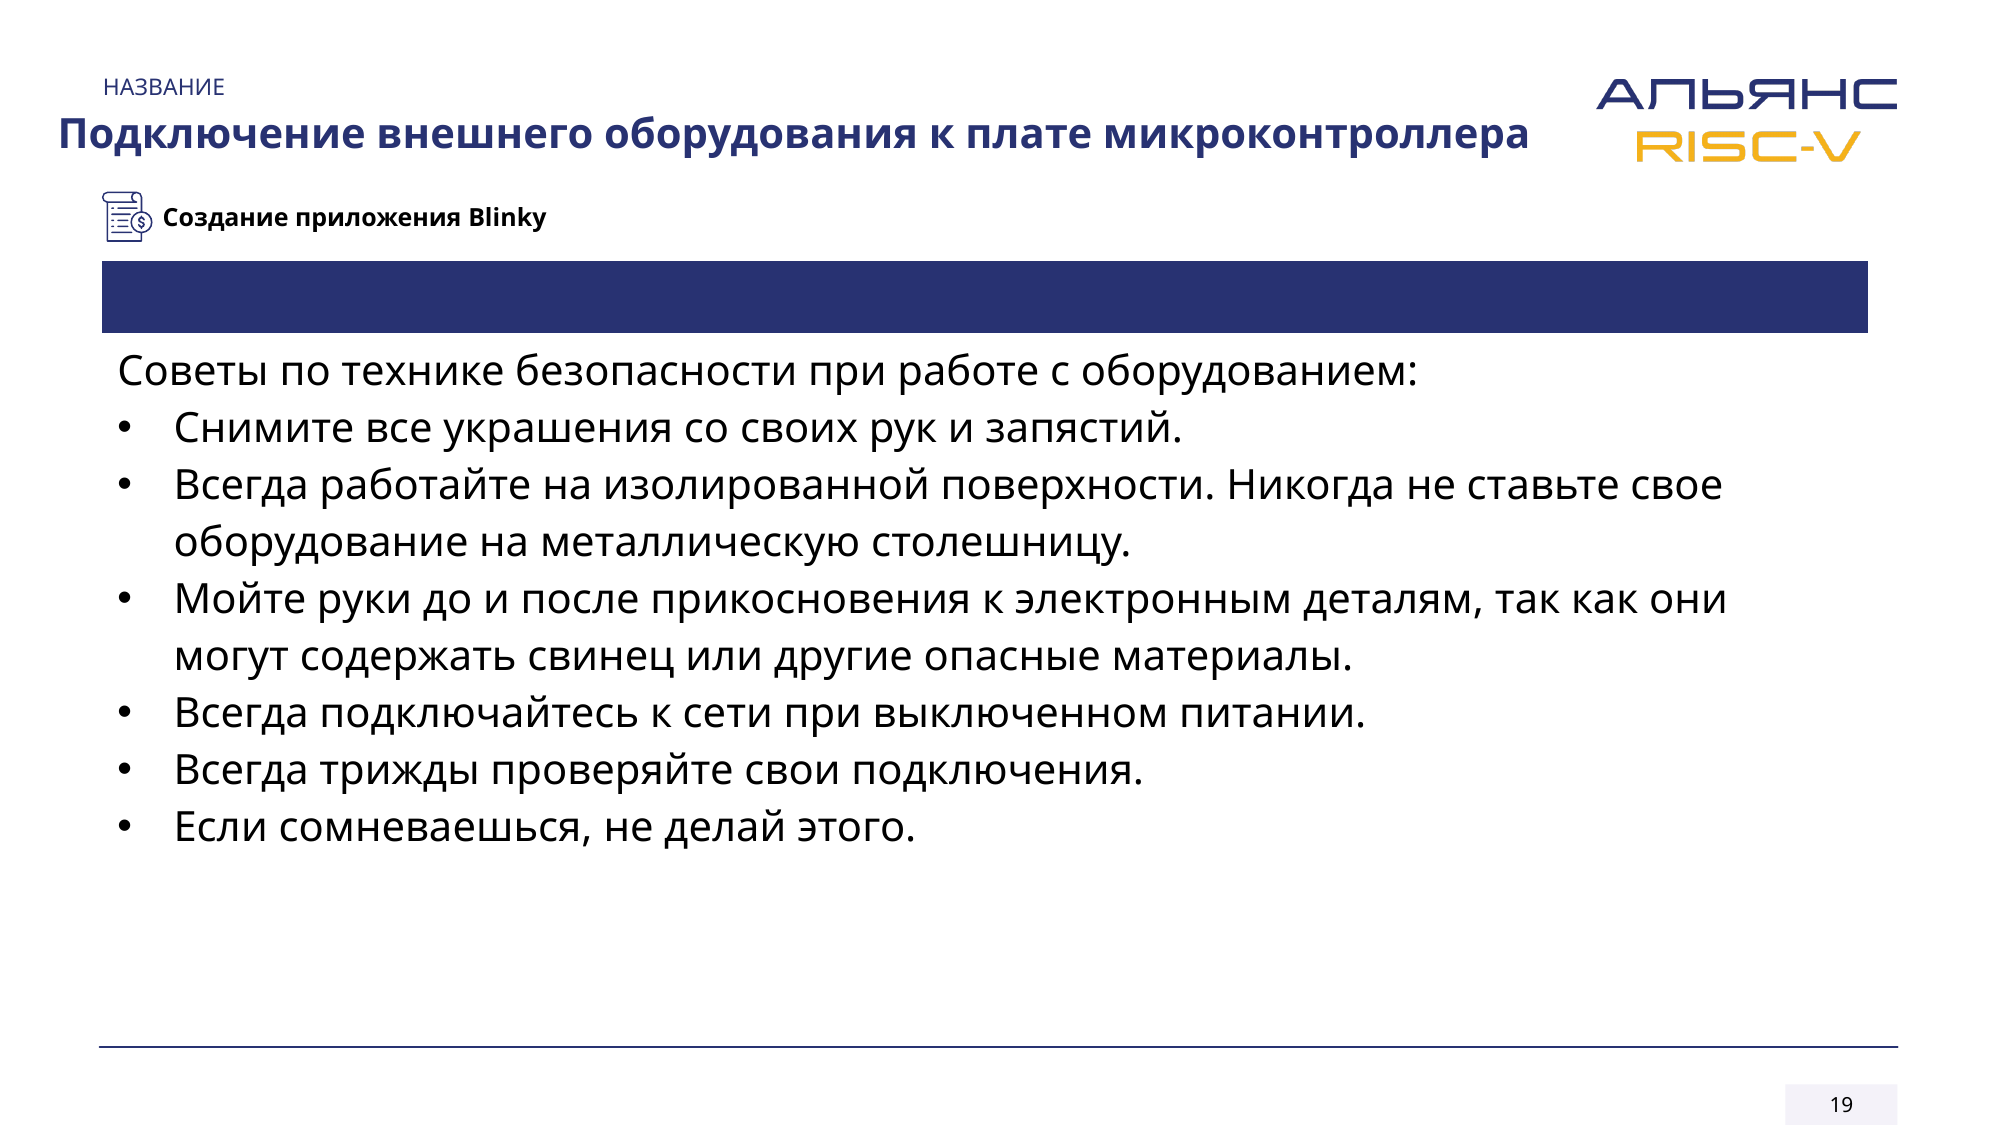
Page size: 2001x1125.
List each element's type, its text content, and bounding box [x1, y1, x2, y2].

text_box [101, 191, 153, 242]
text_box НАЗВАНИЕ [88, 65, 1624, 108]
table_header [102, 261, 1868, 333]
table_cell Советы по технике безопасности при работе с оборудованием: Снимите все украшения со своих рук и запястий. Всегда работайте на изолированной поверхности. Никогда не ставьте свое оборудование на металлическую столешницу. Мойте руки до и после прикосновения к электронным деталям, так как они могут содержать свинец или другие опасные материалы. Всегда подключайтесь к сети при выключенном питании. Всегда трижды проверяйте свои подключения. Если сомневаешься, не делай этого. [102, 333, 1869, 975]
text_box 19 [1785, 1084, 1898, 1125]
text_box Подключение внешнего оборудования к плате микроконтроллера [42, 99, 1546, 165]
picture [1595, 79, 1898, 162]
text_box Создание приложения Blinky [162, 201, 1005, 232]
